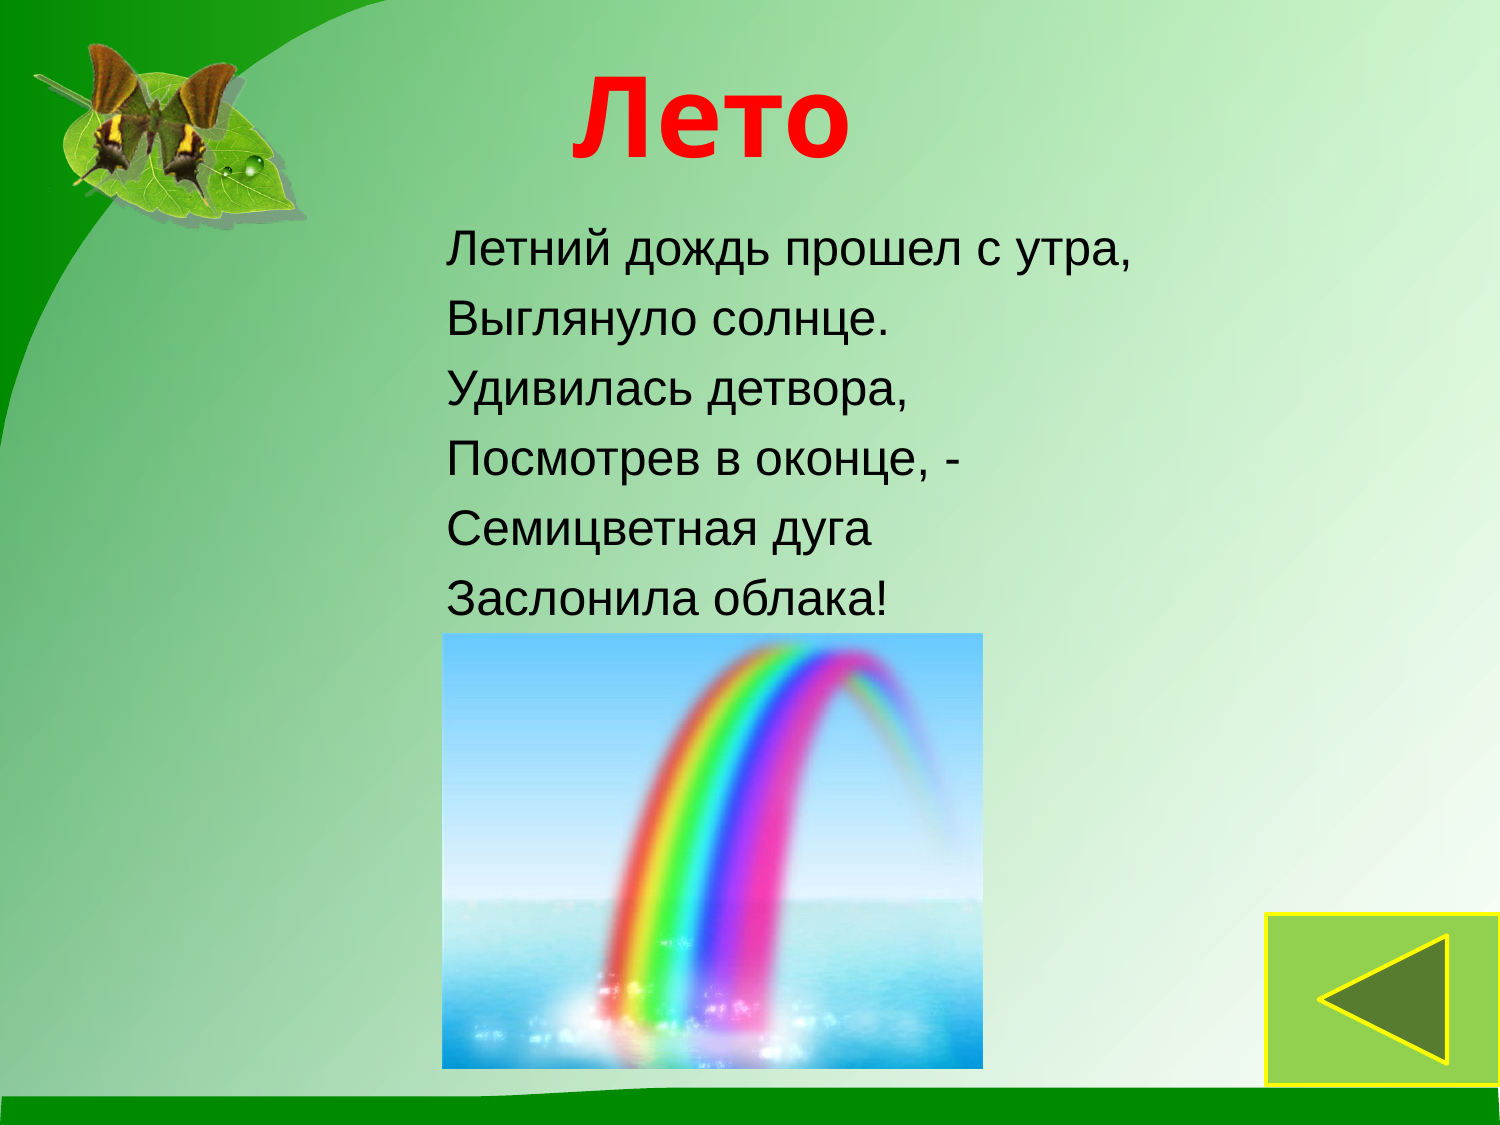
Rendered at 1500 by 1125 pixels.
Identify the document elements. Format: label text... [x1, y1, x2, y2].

list Летний дождь прошел с утра, Выглянуло солнце. Удивилась детвора, Посмотрев в оконце, - Семицветная дуга Заслонила облака! [430, 207, 1308, 457]
picture [442, 633, 983, 1070]
text_box [1264, 912, 1500, 1087]
text_box Лето [490, 0, 975, 114]
picture [24, 37, 300, 229]
